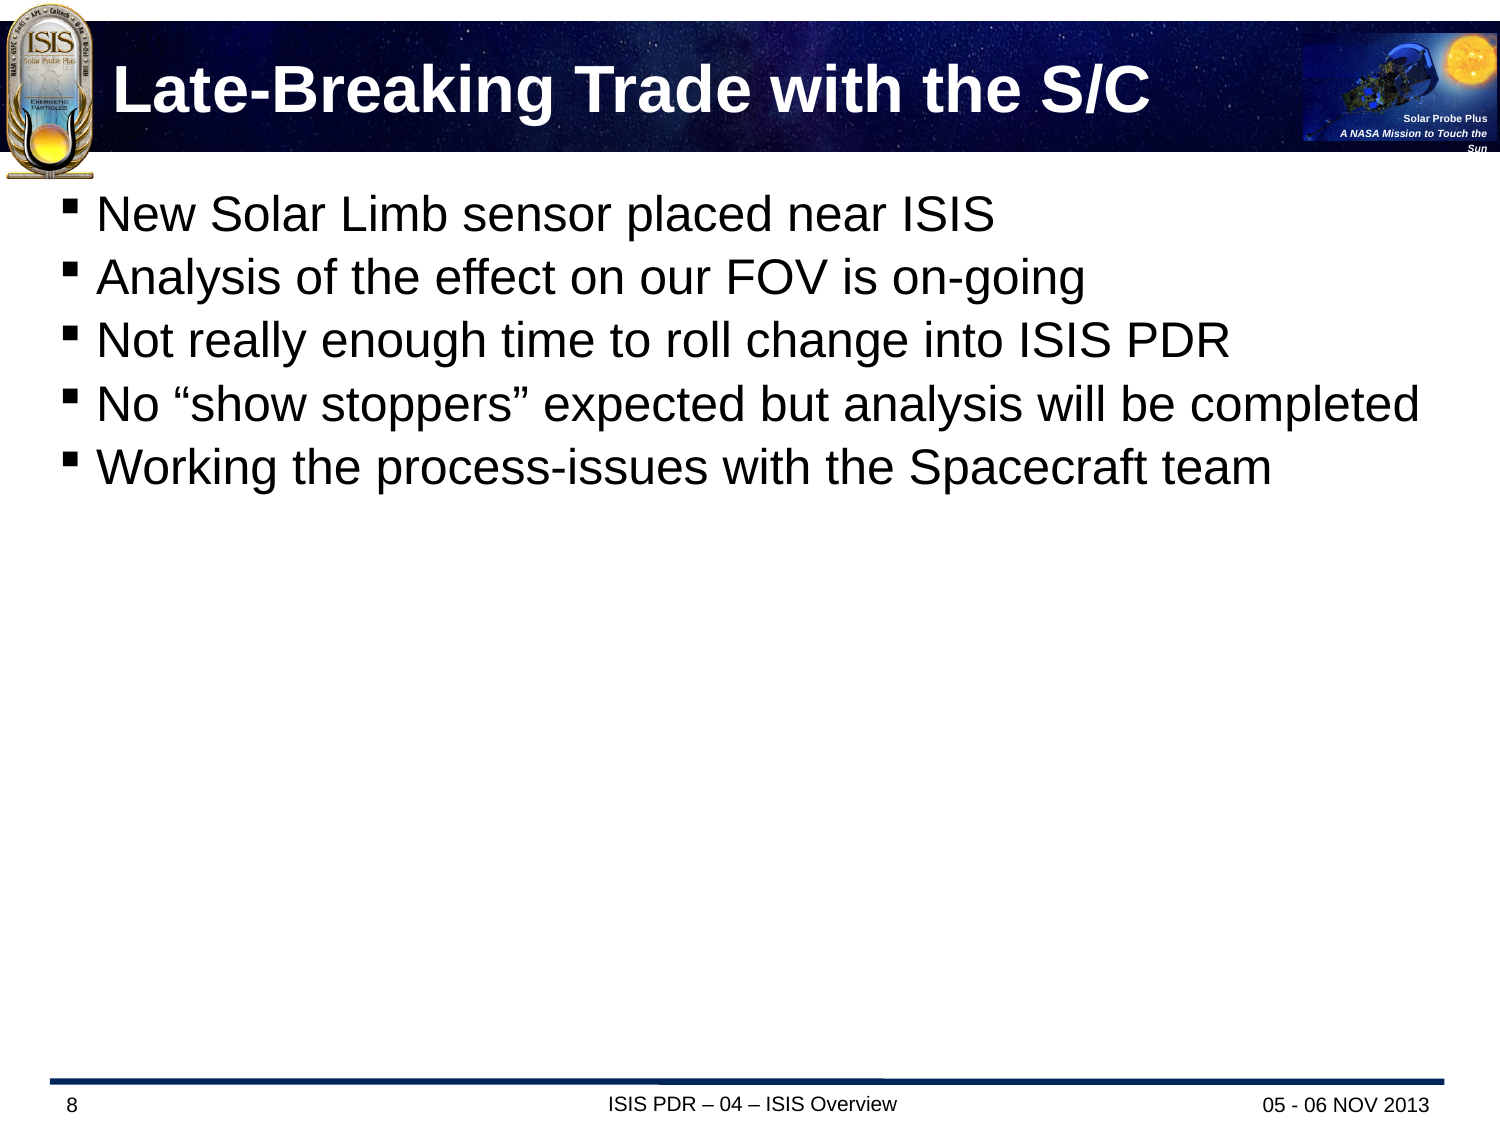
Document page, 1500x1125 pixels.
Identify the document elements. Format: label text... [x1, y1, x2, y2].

title Late-Breaking Trade with the S/C [111, 30, 1294, 142]
list New Solar Limb sensor placed near ISIS Analysis of the effect on our FOV is on-going Not really enough time to roll change into ISIS PDR No “show stoppers” expected but analysis will be completed Working the process-issues with the Spacecraft team [58, 185, 1442, 1046]
picture [0, 2, 1500, 181]
